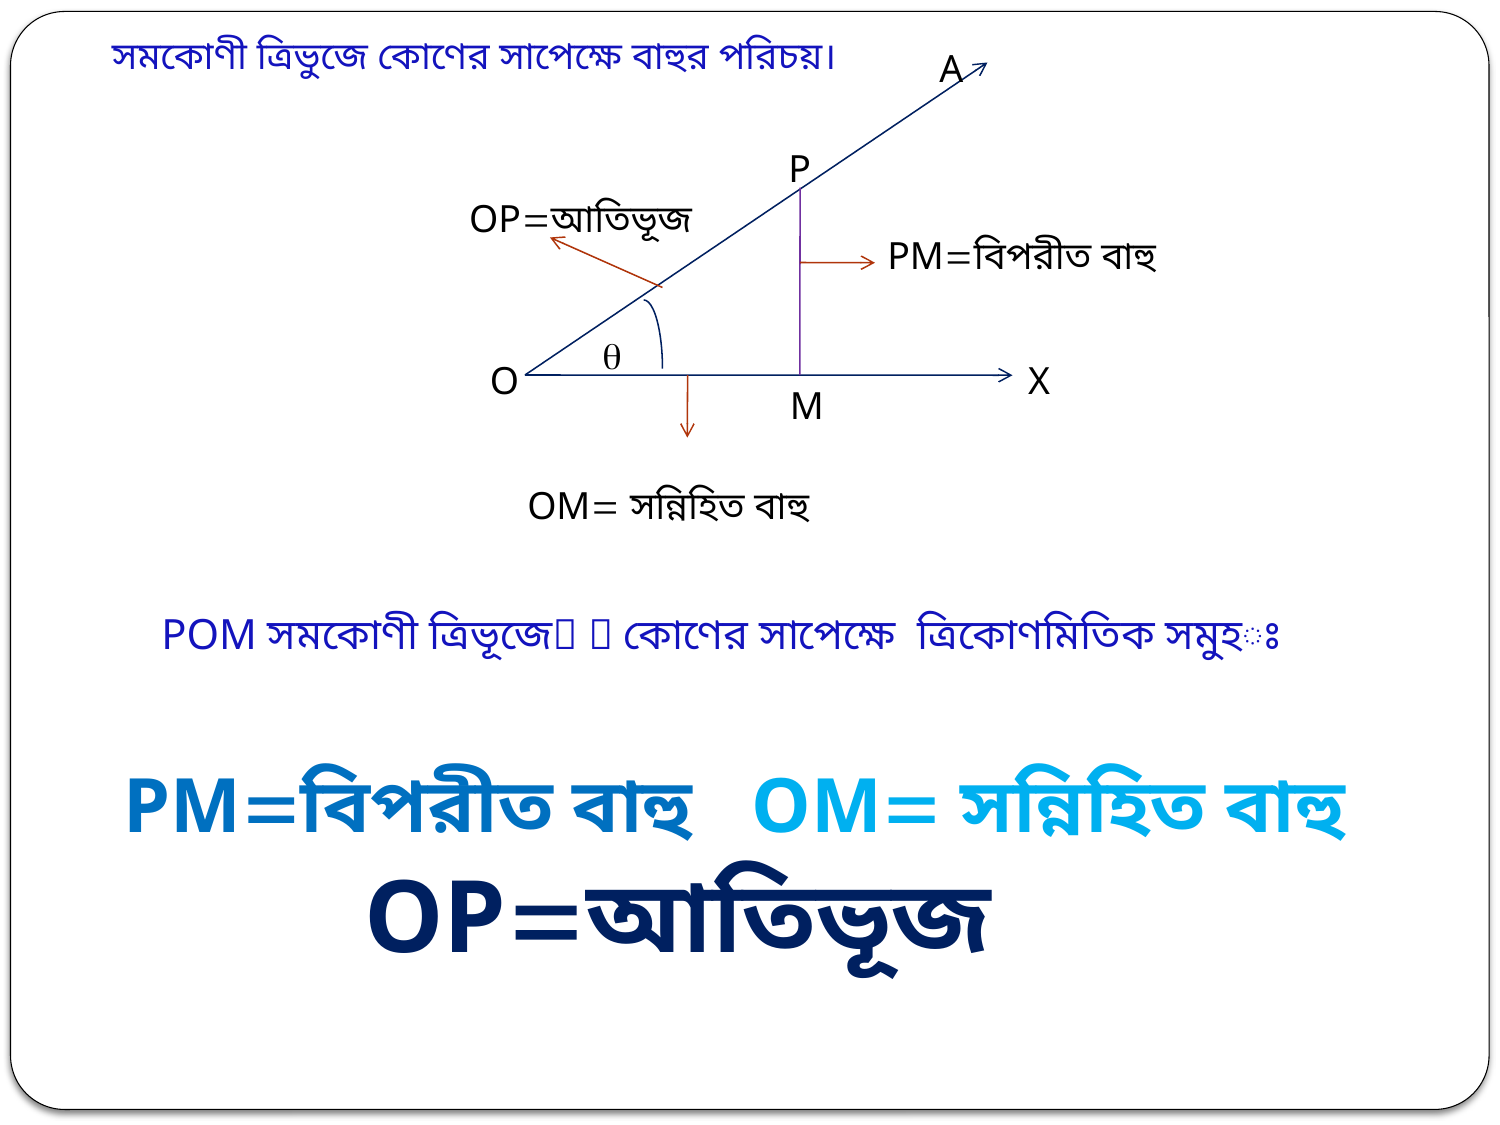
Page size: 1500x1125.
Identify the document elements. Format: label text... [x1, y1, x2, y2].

text_box PMবিপরীত বাহু OM সন্নিহিত বাহু OPআতিভূজ [37, 724, 1425, 980]
text_box [0, 126, 518, 188]
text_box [524, 62, 988, 376]
text_box O [474, 349, 508, 410]
text_box [0, 87, 518, 112]
text_box PMবিপরীত বাহু [993, 224, 1181, 285]
text_box [993, 112, 1500, 124]
text_box OPআতিভূজ [454, 188, 518, 248]
text_box X [1013, 349, 1066, 410]
text_box সমকোণী ত্রিভুজে কোণের সাপেক্ষে বাহুর পরিচয়। [87, 24, 1275, 85]
text_box [993, 126, 1500, 188]
text_box [0, 112, 518, 124]
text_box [549, 237, 663, 288]
text_box M [774, 386, 860, 435]
text_box [993, 87, 1500, 112]
text_box POM সমকোণী ত্রিভূজে  কোণের সাপেক্ষে ত্রিকোণমিতিক সমুহঃ [146, 600, 1308, 665]
text_box OM সন্নিহিত বাহু [512, 474, 850, 535]
